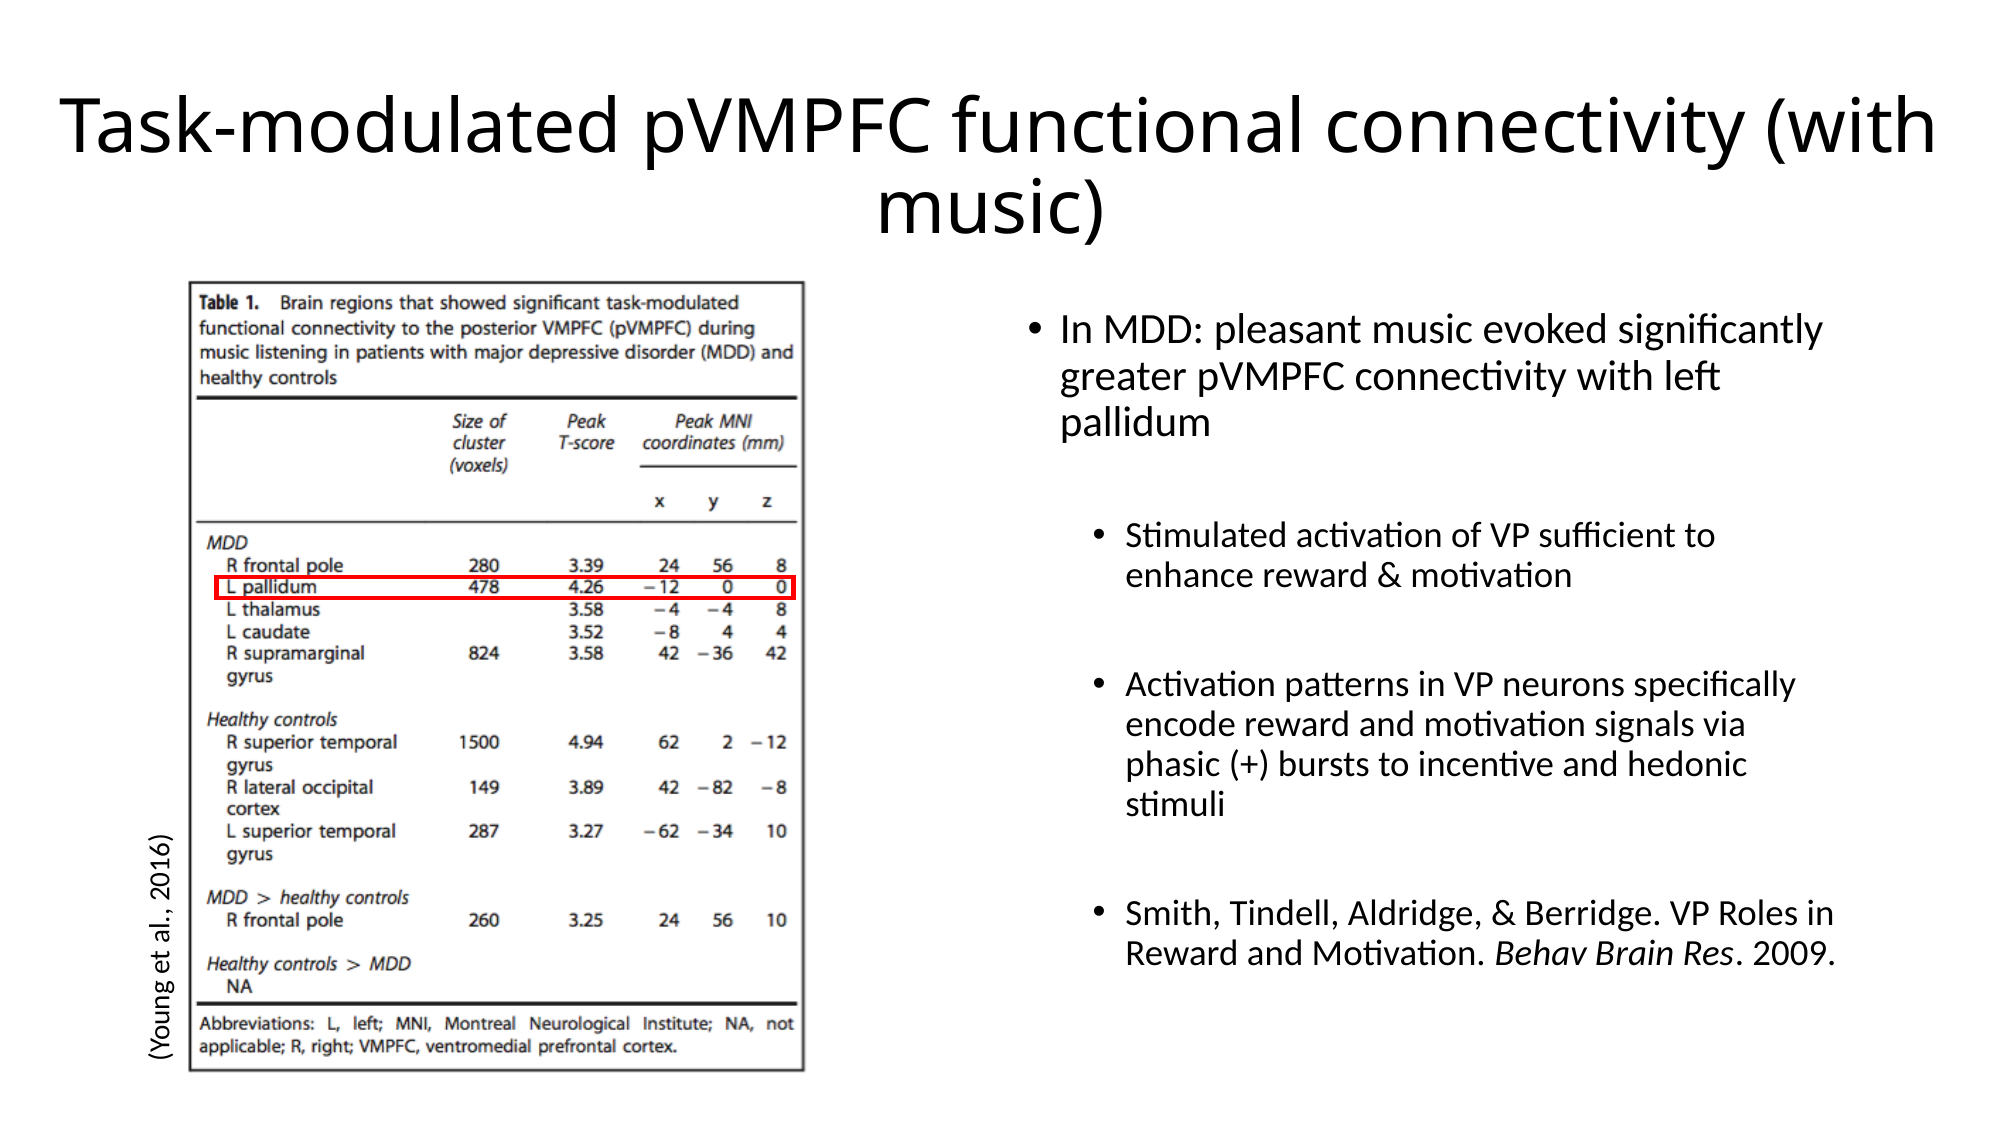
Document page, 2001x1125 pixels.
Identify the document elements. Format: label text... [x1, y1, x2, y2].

text_box (Young et al., 2016) [132, 819, 183, 1077]
list In MDD: pleasant music evoked significantly greater pVMPFC connectivity with left pallidum Stimulated activation of VP sufficient to enhance reward & motivation Activation patterns in VP neurons specifically encode reward and motivation signals via phasic (+) bursts to incentive and hedonic stimuli Smith, Tindell, Aldridge, & Berridge. VP Roles in Reward and Motivation. Behav Brain Res. 2009. [1012, 299, 1863, 1014]
picture [183, 277, 811, 1079]
text_box Task-modulated pVMPFC functional connectivity (with music) [0, 59, 2000, 278]
